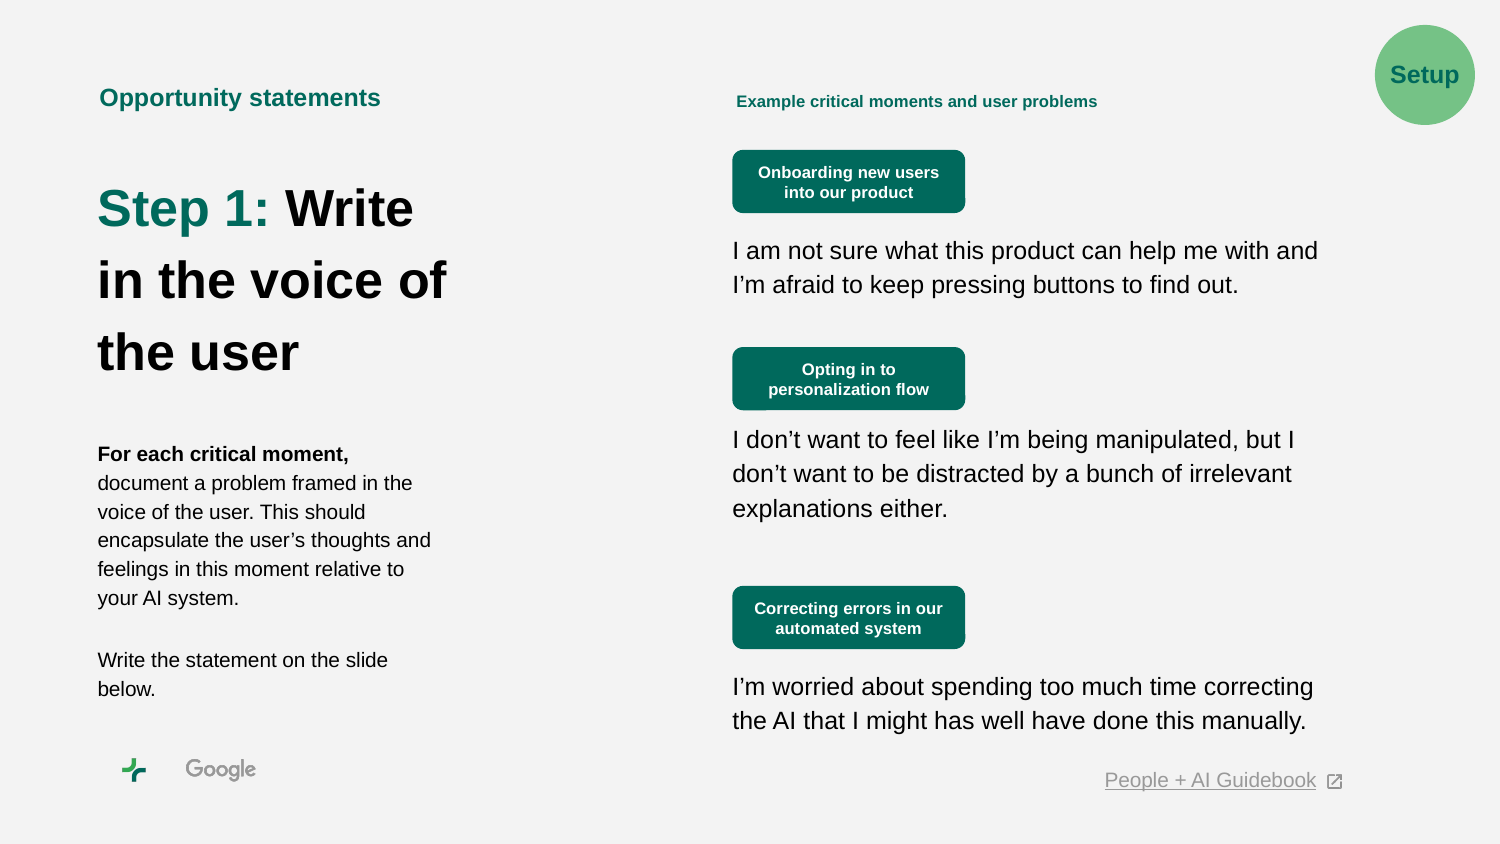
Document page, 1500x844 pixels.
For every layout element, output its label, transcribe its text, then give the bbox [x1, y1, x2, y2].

text_box I am not sure what this product can help me with and I’m afraid to keep pressing buttons to find out. [732, 229, 1356, 318]
text_box For each critical moment, document a problem framed in the voice of the user. This should encapsulate the user’s thoughts and feelings in this moment relative to your AI system. Write the statement on the slide below. [82, 422, 454, 648]
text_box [732, 149, 966, 214]
picture [181, 754, 258, 786]
picture [120, 757, 148, 783]
text_box People + AI Guidebook [1052, 763, 1332, 807]
text_box Opportunity statements [84, 72, 470, 126]
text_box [732, 585, 1356, 754]
text_box Setup [1349, 60, 1500, 104]
text_box [1384, 104, 1466, 125]
picture [1324, 772, 1344, 791]
text_box Step 1: Write in the voice of the user [82, 150, 468, 275]
text_box Example critical moments and user problems [721, 72, 1226, 126]
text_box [732, 346, 1356, 507]
text_box [1377, 24, 1473, 60]
